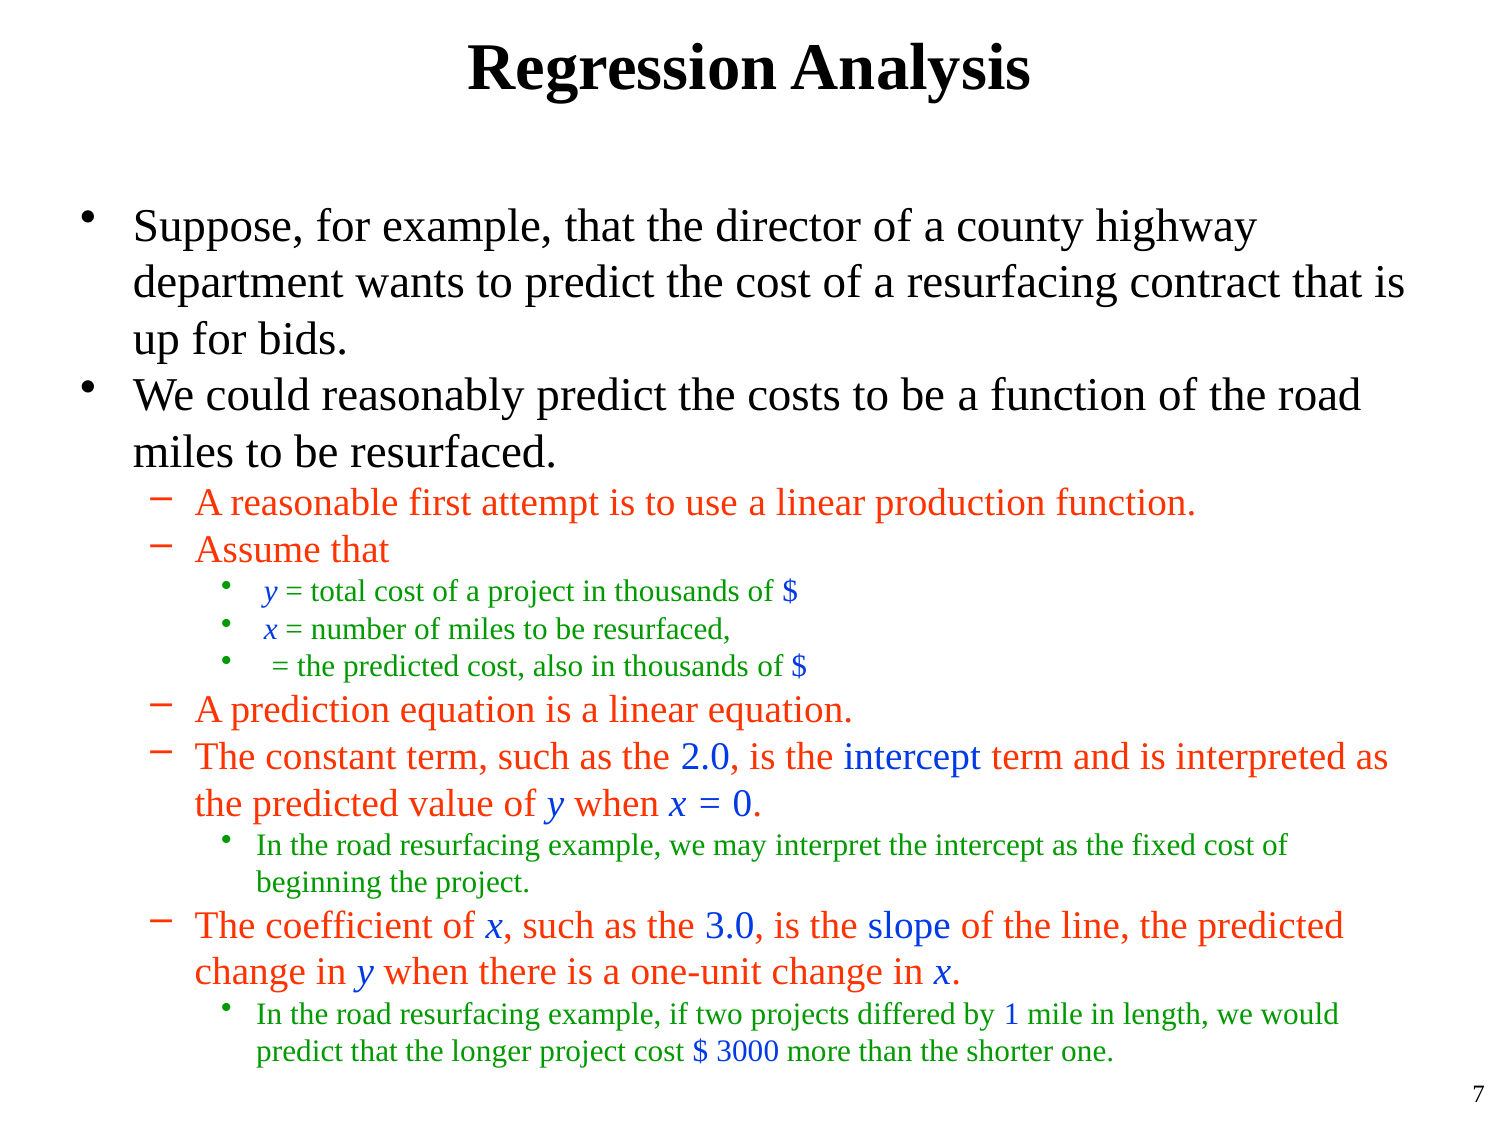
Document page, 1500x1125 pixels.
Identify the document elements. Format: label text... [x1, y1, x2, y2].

slide_number 7 [1186, 1069, 1500, 1125]
title Regression Analysis [0, 0, 1500, 126]
